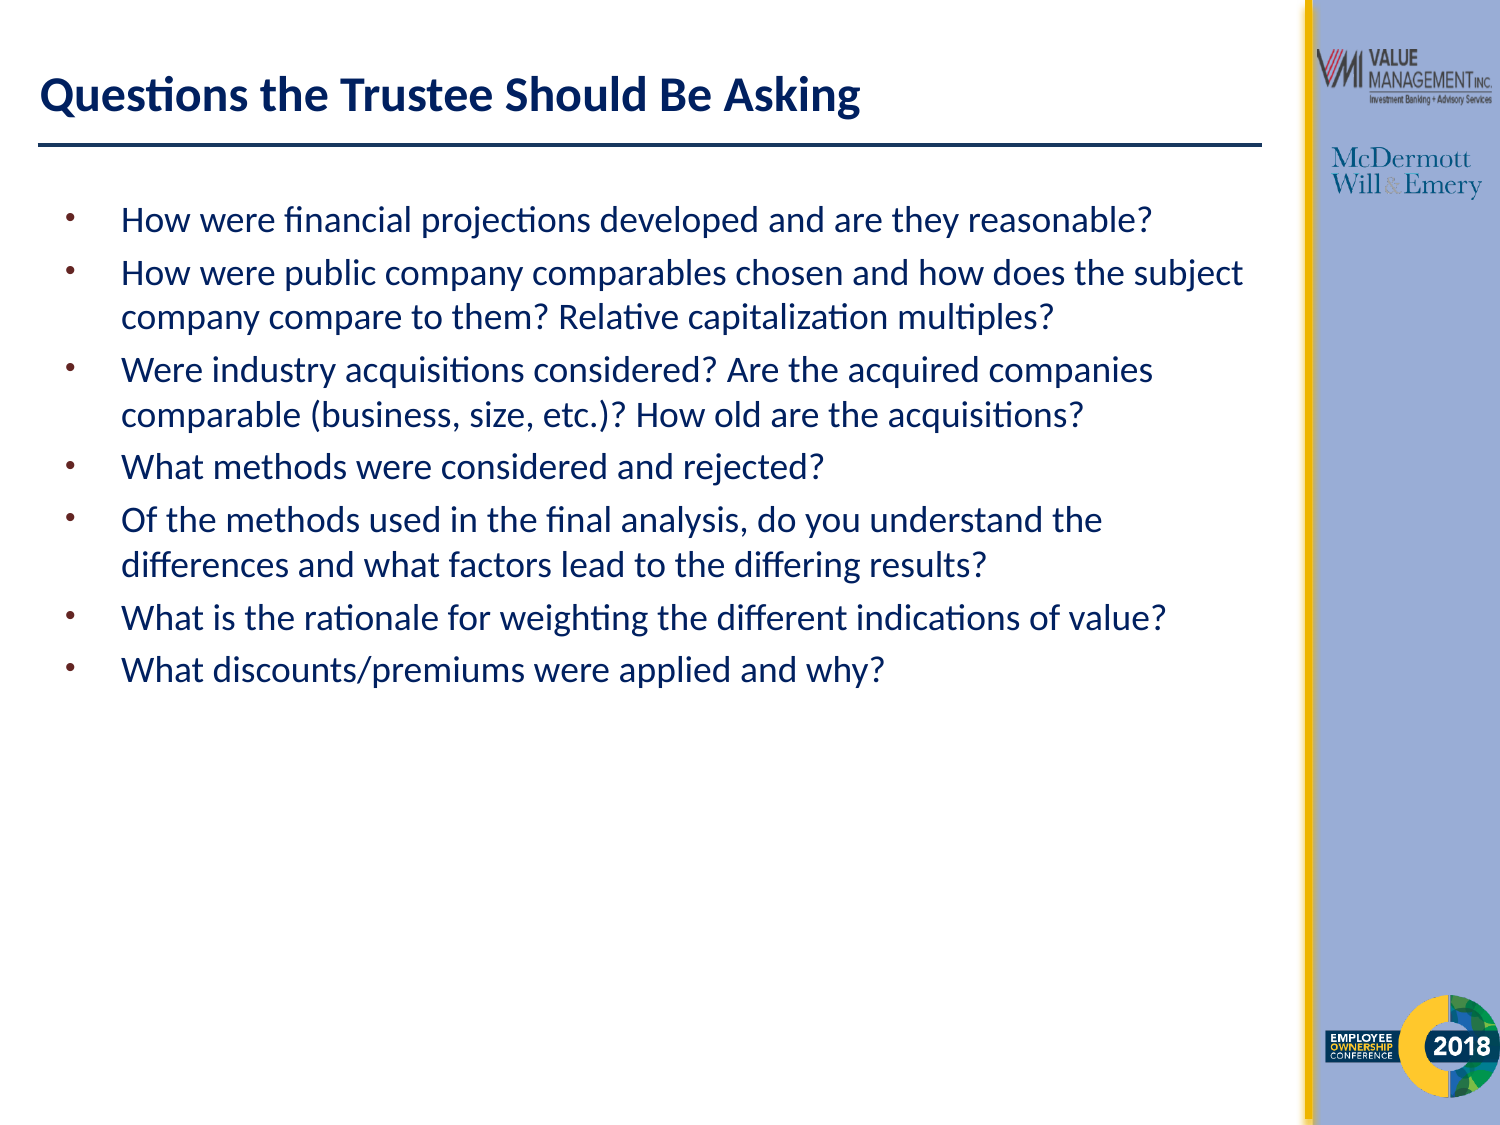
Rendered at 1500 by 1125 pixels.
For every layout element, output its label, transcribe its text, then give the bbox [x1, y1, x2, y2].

picture [1331, 147, 1482, 200]
title Questions the Trustee Should Be Asking [24, 37, 1500, 145]
list How were financial projections developed and are they reasonable? How were public company comparables chosen and how does the subject company compare to them? Relative capitalization multiples? Were industry acquisitions considered? Are the acquired companies comparable (business, size, etc.)? How old are the acquisitions? What methods were considered and rejected? Of the methods used in the final analysis, do you understand the differences and what factors lead to the differing results? What is the rationale for weighting the different indications of value? What discounts/premiums were applied and why? [50, 187, 1275, 1005]
picture [1325, 995, 1500, 1098]
